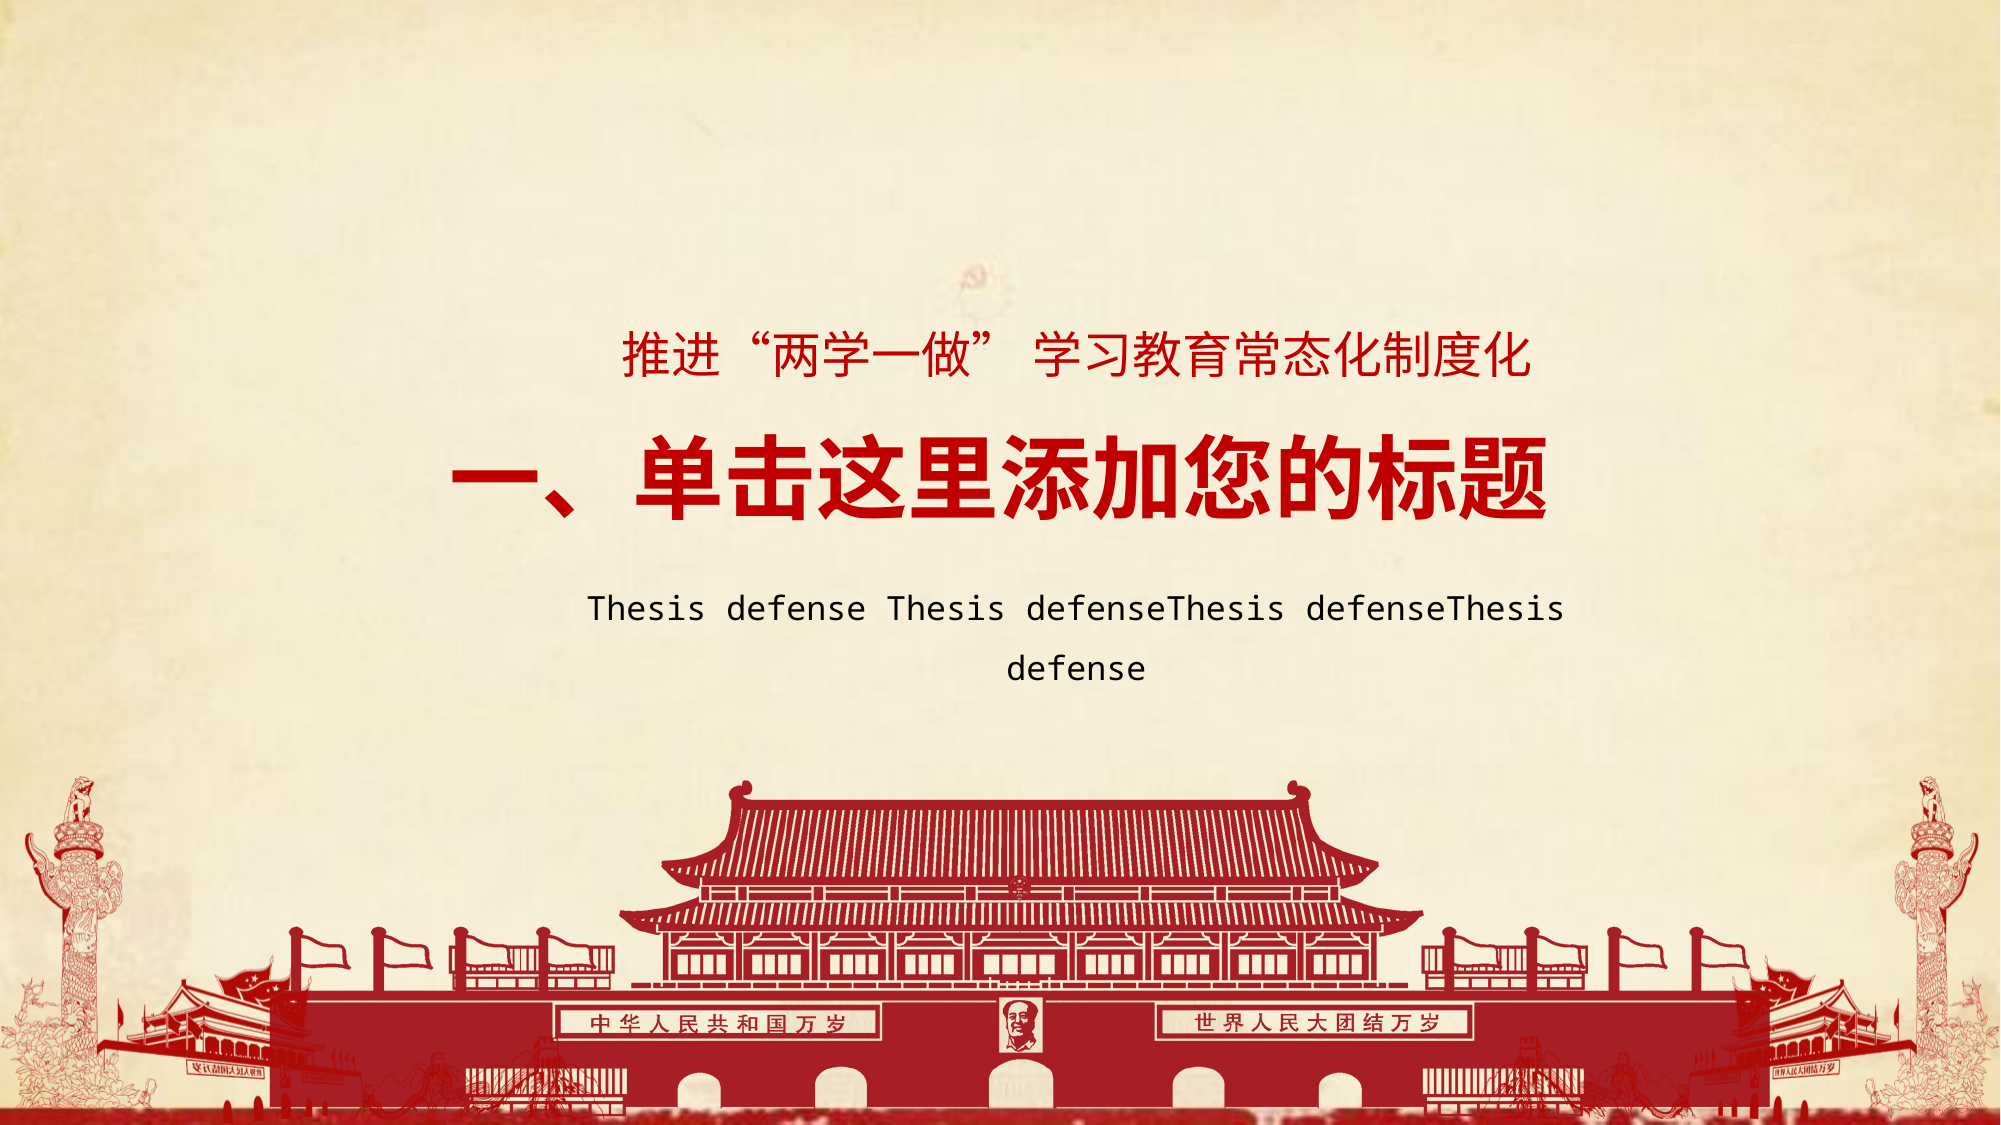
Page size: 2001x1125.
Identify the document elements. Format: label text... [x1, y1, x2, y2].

picture [0, 0, 2001, 1125]
text_box Thesis defense Thesis defenseThesis defenseThesis defense [509, 559, 1644, 635]
text_box 推进“两学一做” 学习教育常态化制度化 [606, 316, 1547, 392]
text_box 一、单击这里添加您的标题 [434, 413, 1566, 539]
